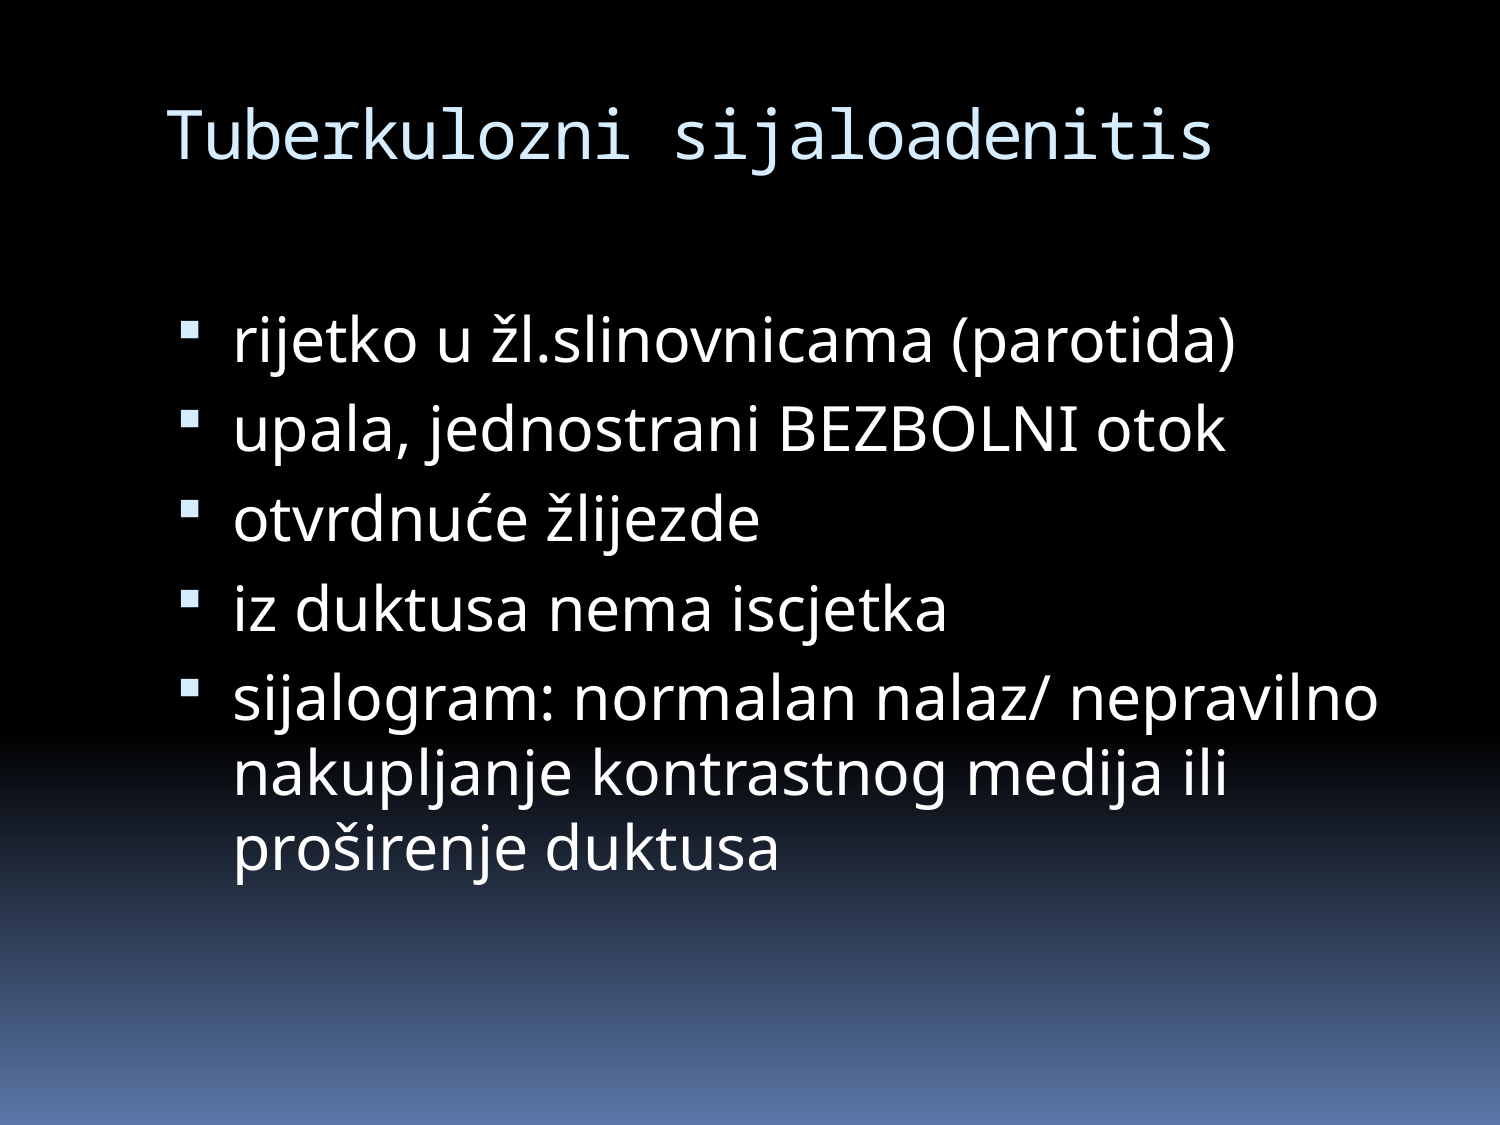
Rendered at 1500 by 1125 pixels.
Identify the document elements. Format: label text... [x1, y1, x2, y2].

title Tuberkulozni sijaloadenitis [150, 83, 1425, 234]
list rijetko u žl.slinovnicama (parotida) upala, jednostrani BEZBOLNI otok otvrdnuće žlijezde iz duktusa nema iscjetka sijalogram: normalan nalaz/ nepravilno nakupljanje kontrastnog medija ili proširenje duktusa [150, 292, 1425, 1043]
